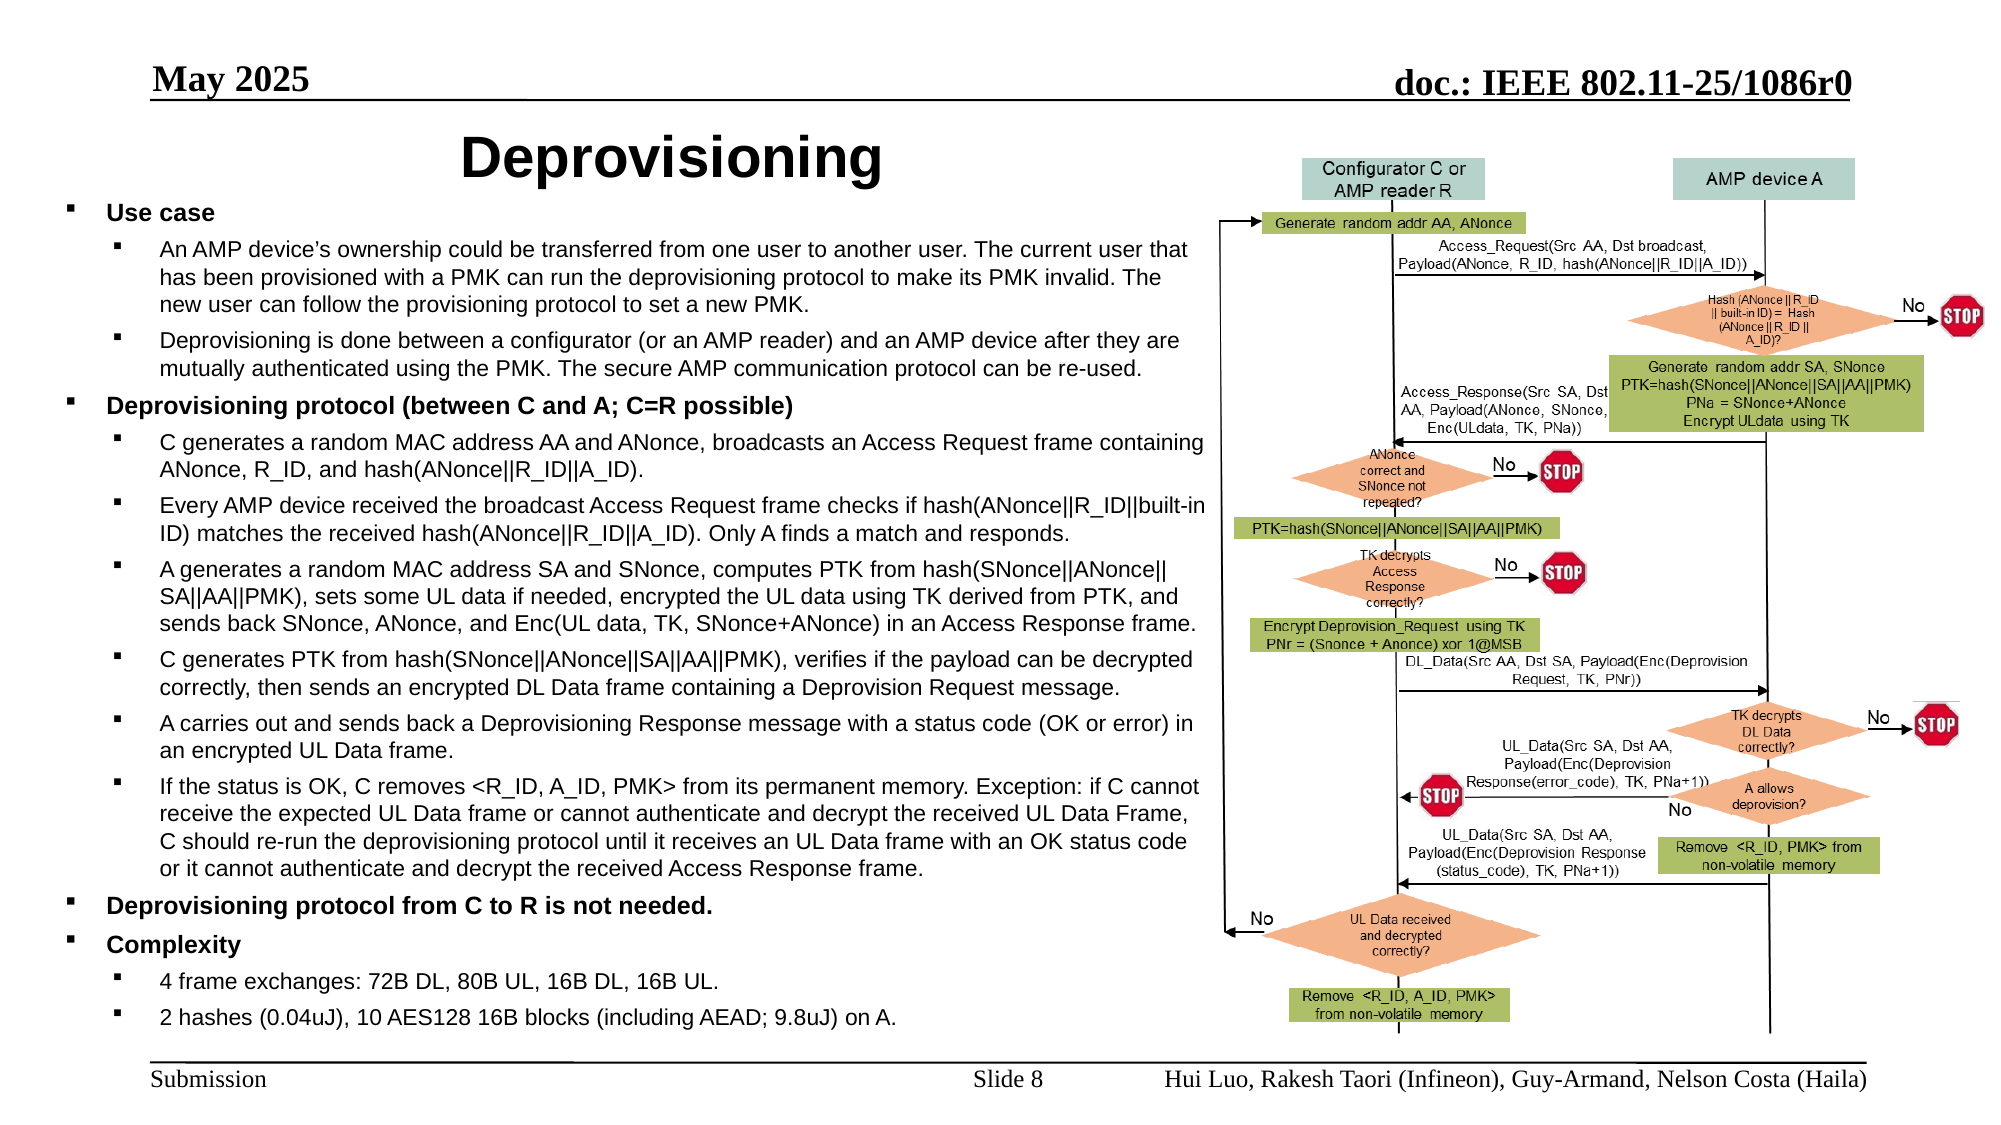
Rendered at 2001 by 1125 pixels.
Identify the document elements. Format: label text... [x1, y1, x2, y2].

footer Hui Luo, Rakesh Taori (Infineon), Guy-Armand, Nelson Costa (Haila) [1149, 1061, 1869, 1088]
title Deprovisioning [369, 110, 976, 188]
list Use case An AMP device’s ownership could be transferred from one user to another user. The current user that has been provisioned with a PMK can run the deprovisioning protocol to make its PMK invalid. The new user can follow the provisioning protocol to set a new PMK. Deprovisioning is done between a configurator (or an AMP reader) and an AMP device after they are mutually authenticated using the PMK. The secure AMP communication protocol can be re-used. Deprovisioning protocol (between C and A; C=R possible) C generates a random MAC address AA and ANonce, broadcasts an Access Request frame containing ANonce, R_ID, and hash(ANonce||R_ID||A_ID). Every AMP device received the broadcast Access Request frame checks if hash(ANonce||R_ID||built-in ID) matches the received hash(ANonce||R_ID||A_ID). Only A finds a match and responds. A generates a random MAC address SA and SNonce, computes PTK from hash(SNonce||ANonce||SA||AA||PMK), sets some UL data if needed, encrypted the UL data using TK derived from PTK, and sends back SNonce, ANonce, and Enc(UL data, TK, SNonce+ANonce) in an Access Response frame. C generates PTK from hash(SNonce||ANonce||SA||AA||PMK), verifies if the payload can be decrypted correctly, then sends an encrypted DL Data frame containing a Deprovision Request message. A carries out and sends back a Deprovisioning Response message with a status code (OK or error) in an encrypted UL Data frame. If the status is OK, C removes <R_ID, A_ID, PMK> from its permanent memory. Exception: if C cannot receive the expected UL Data frame or cannot authenticate and decrypt the received UL Data Frame, C should re-run the deprovisioning protocol until it receives an UL Data frame with an OK status code or it cannot authenticate and decrypt the received Access Response frame. Deprovisioning protocol from C to R is not needed. Complexity 4 frame exchanges: 72B DL, 80B UL, 16B DL, 16B UL. 2 hashes (0.04uJ), 10 AES128 16B blocks (including AEAD; 9.8uJ) on A. [49, 188, 1226, 1063]
slide_number Slide 8 [950, 1061, 1067, 1123]
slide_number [152, 54, 563, 100]
picture [1212, 149, 1985, 1035]
